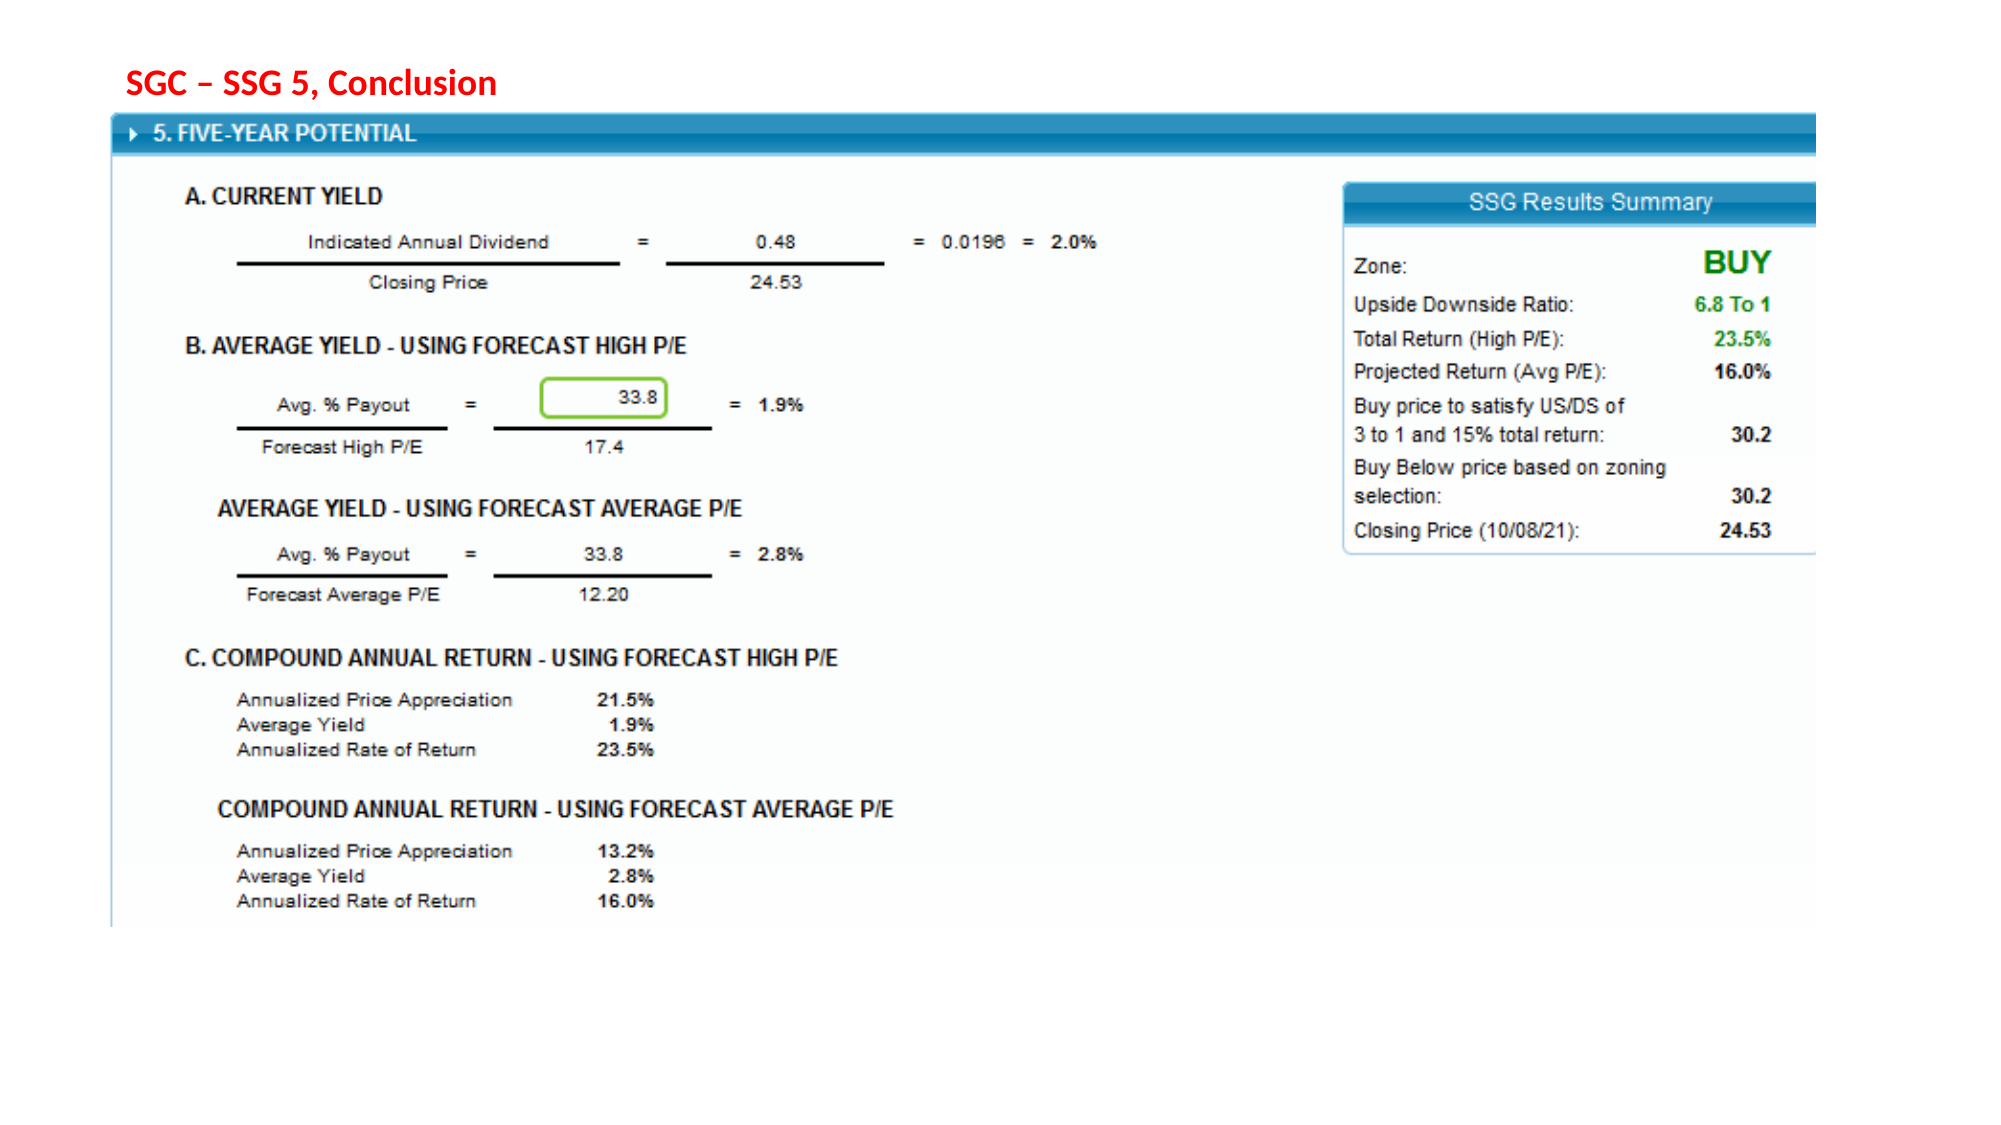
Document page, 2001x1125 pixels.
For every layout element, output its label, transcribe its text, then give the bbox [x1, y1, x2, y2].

picture [109, 111, 1816, 927]
text_box SGC – SSG 5, Conclusion [111, 50, 513, 111]
